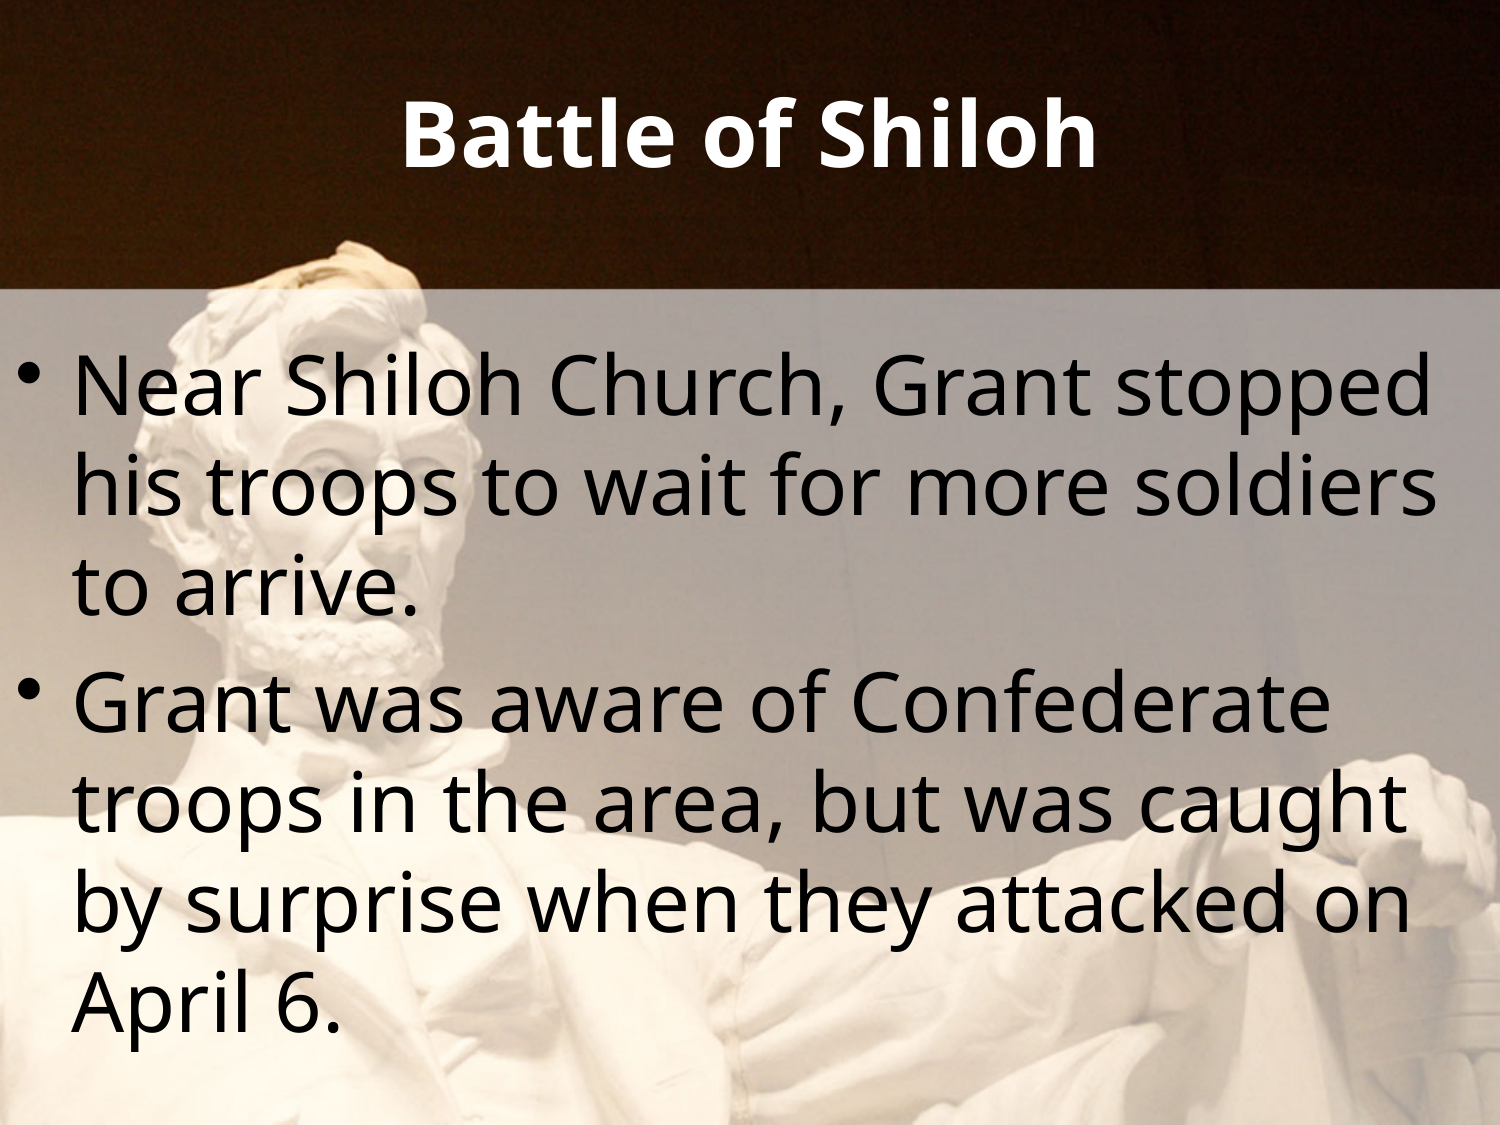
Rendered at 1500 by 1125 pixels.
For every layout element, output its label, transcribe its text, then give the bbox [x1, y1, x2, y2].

picture [0, 0, 1500, 324]
title Battle of Shiloh [112, 37, 1388, 225]
list Near Shiloh Church, Grant stopped his troops to wait for more soldiers to arrive. Grant was aware of Confederate troops in the area, but was caught by surprise when they attacked on April 6. [0, 324, 1500, 1125]
